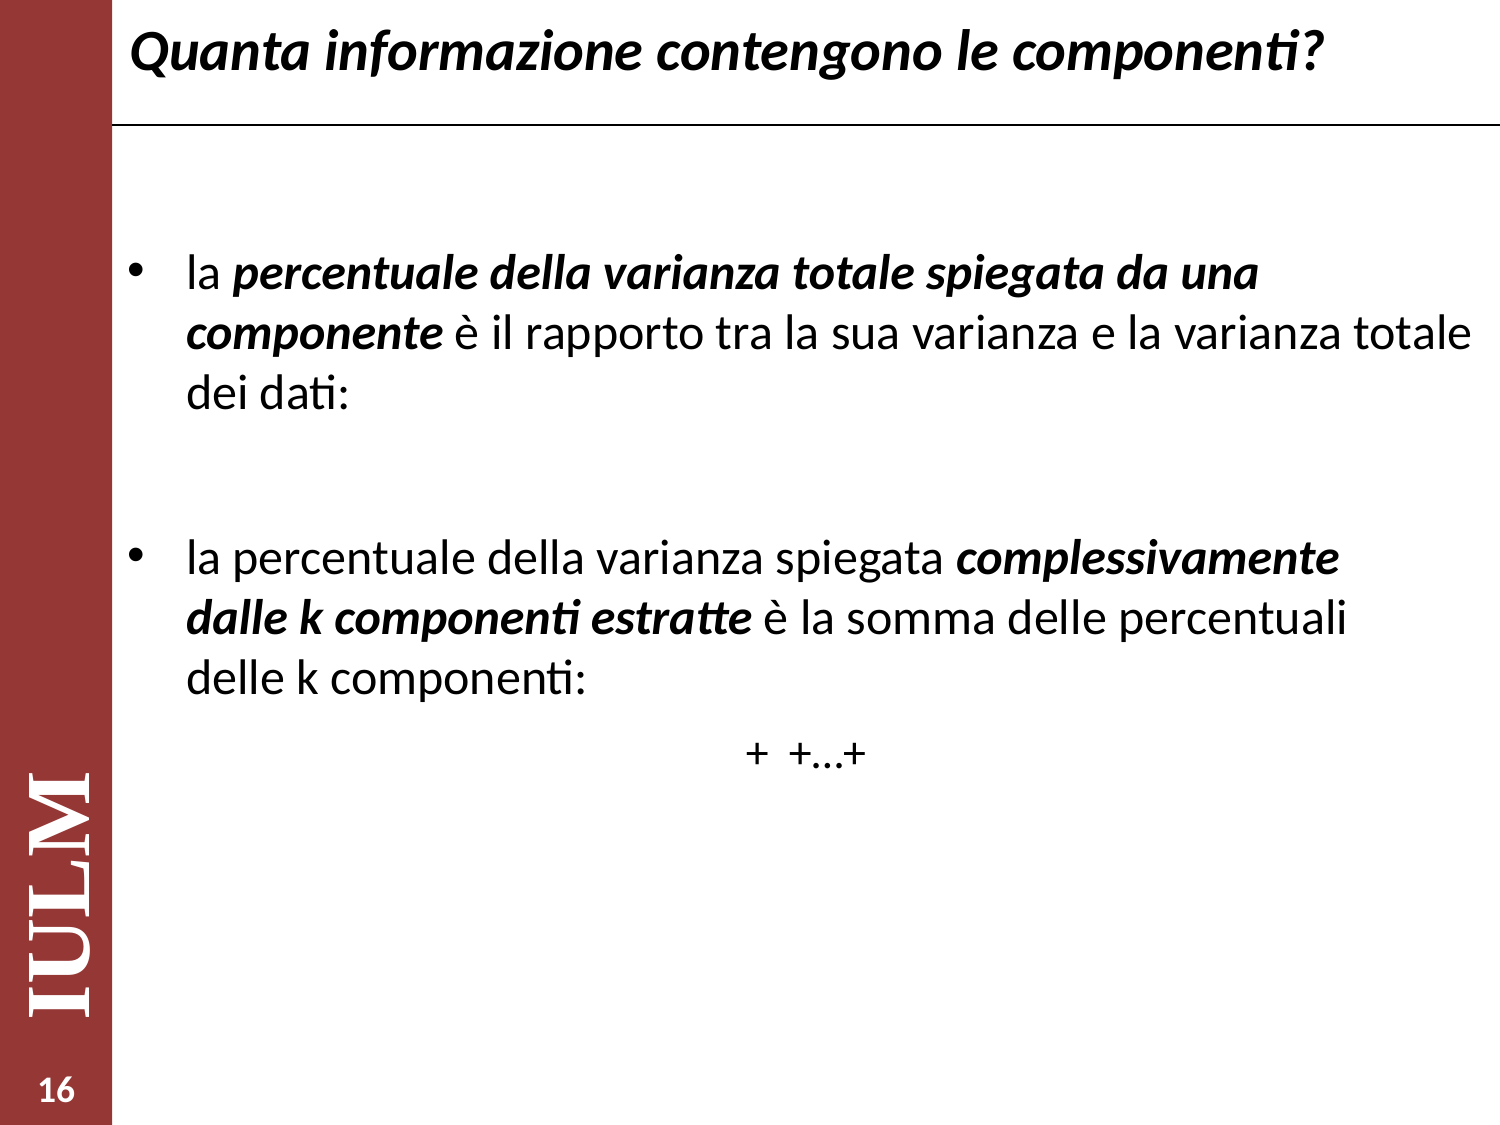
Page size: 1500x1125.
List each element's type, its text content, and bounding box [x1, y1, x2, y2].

title Quanta informazione contengono le componenti? [112, 0, 1500, 149]
